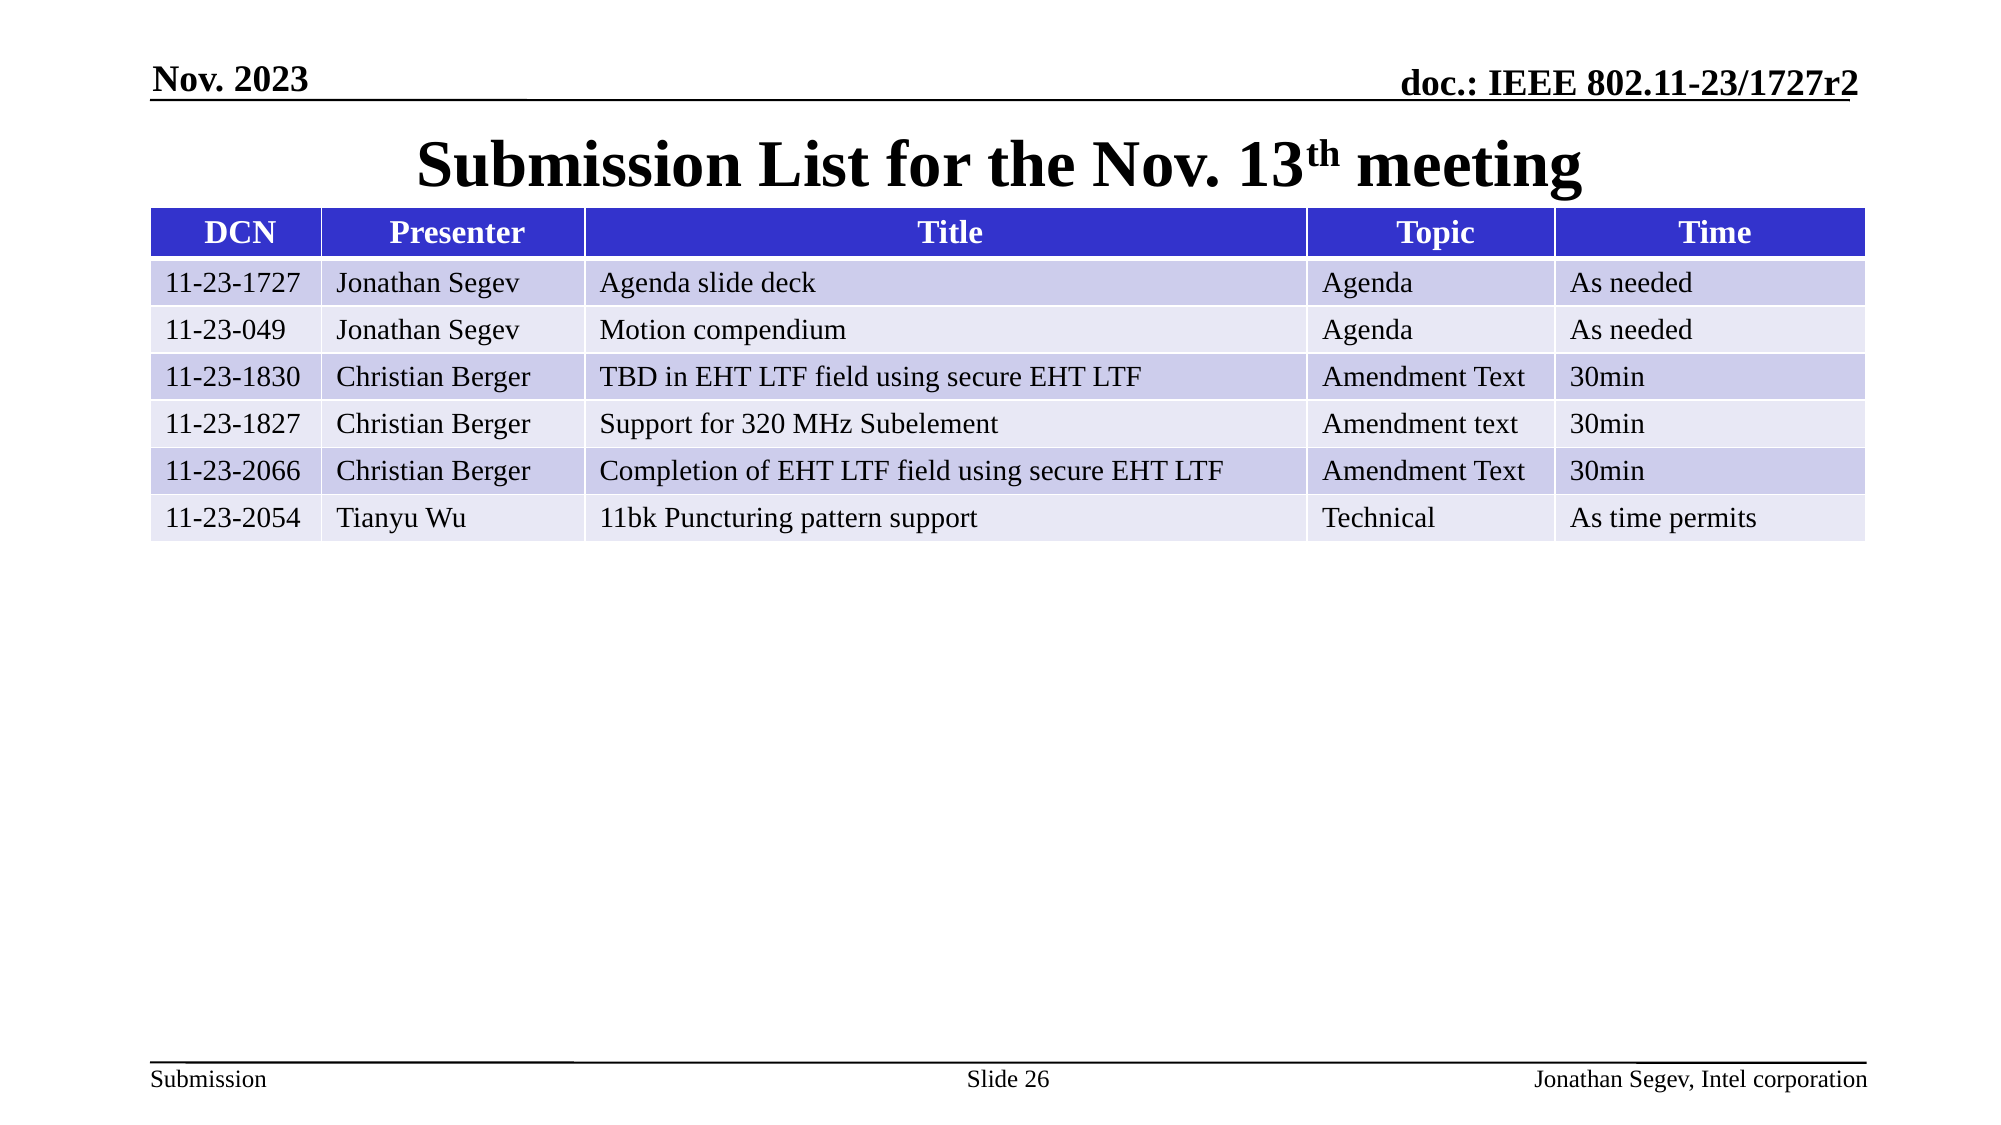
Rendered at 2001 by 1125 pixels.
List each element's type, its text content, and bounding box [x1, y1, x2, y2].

table_cell 30min [1556, 401, 1865, 447]
table_cell As time permits [1556, 495, 1865, 541]
table_cell 30min [1556, 354, 1865, 399]
table_cell Tianyu Wu [322, 495, 584, 541]
table_cell Agenda slide deck [586, 261, 1306, 305]
footer Jonathan Segev, Intel corporation [1171, 1061, 1869, 1093]
table_header Time [1556, 208, 1865, 256]
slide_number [152, 54, 563, 100]
table_cell 30min [1556, 448, 1865, 494]
table_header Topic [1308, 208, 1554, 256]
table_cell TBD in EHT LTF field using secure EHT LTF [586, 354, 1306, 399]
table_cell Completion of EHT LTF field using secure EHT LTF [586, 448, 1306, 494]
slide_number Slide 26 [950, 1061, 1067, 1123]
table_cell Technical [1308, 495, 1554, 541]
table_cell Motion compendium [586, 307, 1306, 352]
table_cell Christian Berger [322, 401, 584, 447]
title Submission List for the Nov. 13th meeting [149, 112, 1850, 206]
table_cell 11bk Puncturing pattern support [586, 495, 1306, 541]
table_cell Amendment Text [1308, 448, 1554, 494]
table_cell 11-23-2054 [151, 495, 321, 541]
table_cell Christian Berger [322, 448, 584, 494]
table_cell 11-23-1830 [151, 354, 321, 399]
table_cell As needed [1556, 307, 1865, 352]
table_cell 11-23-1727 [151, 261, 321, 305]
table_cell Agenda [1308, 307, 1554, 352]
table_cell Amendment text [1308, 401, 1554, 447]
table_cell As needed [1556, 261, 1865, 305]
table_cell Support for 320 MHz Subelement [586, 401, 1306, 447]
table_cell Agenda [1308, 261, 1554, 305]
table_cell 11-23-2066 [151, 448, 321, 494]
table_cell Jonathan Segev [322, 307, 584, 352]
table_header Presenter [322, 208, 584, 256]
table_header DCN [151, 208, 321, 256]
table_cell 11-23-049 [151, 307, 321, 352]
table_header Title [586, 208, 1306, 256]
table_cell 11-23-1827 [151, 401, 321, 447]
table_cell Christian Berger [322, 354, 584, 399]
table_cell Amendment Text [1308, 354, 1554, 399]
table_cell Jonathan Segev [322, 261, 584, 305]
